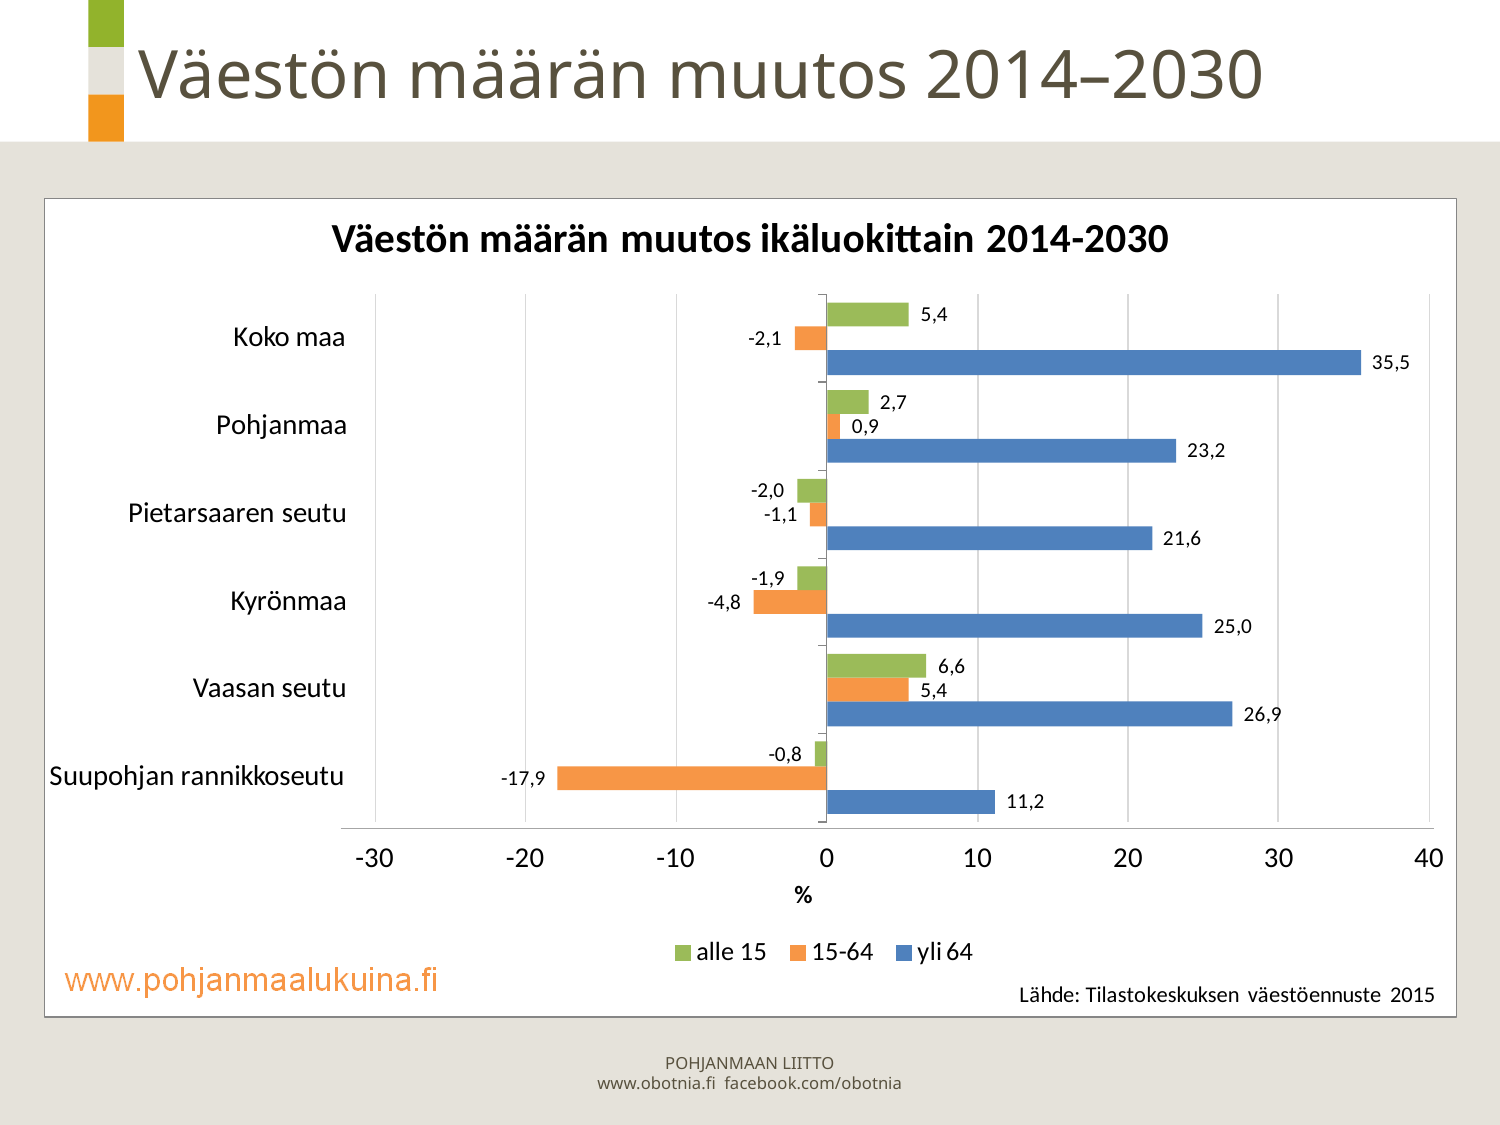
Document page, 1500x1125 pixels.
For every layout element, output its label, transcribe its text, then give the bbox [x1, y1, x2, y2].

footer POHJANMAAN LIITTO www.obotnia.fi facebook.com/obotnia [512, 1042, 988, 1103]
picture [42, 195, 1458, 1018]
title Väestön määrän muutos 2014–2030 [123, 18, 1475, 126]
